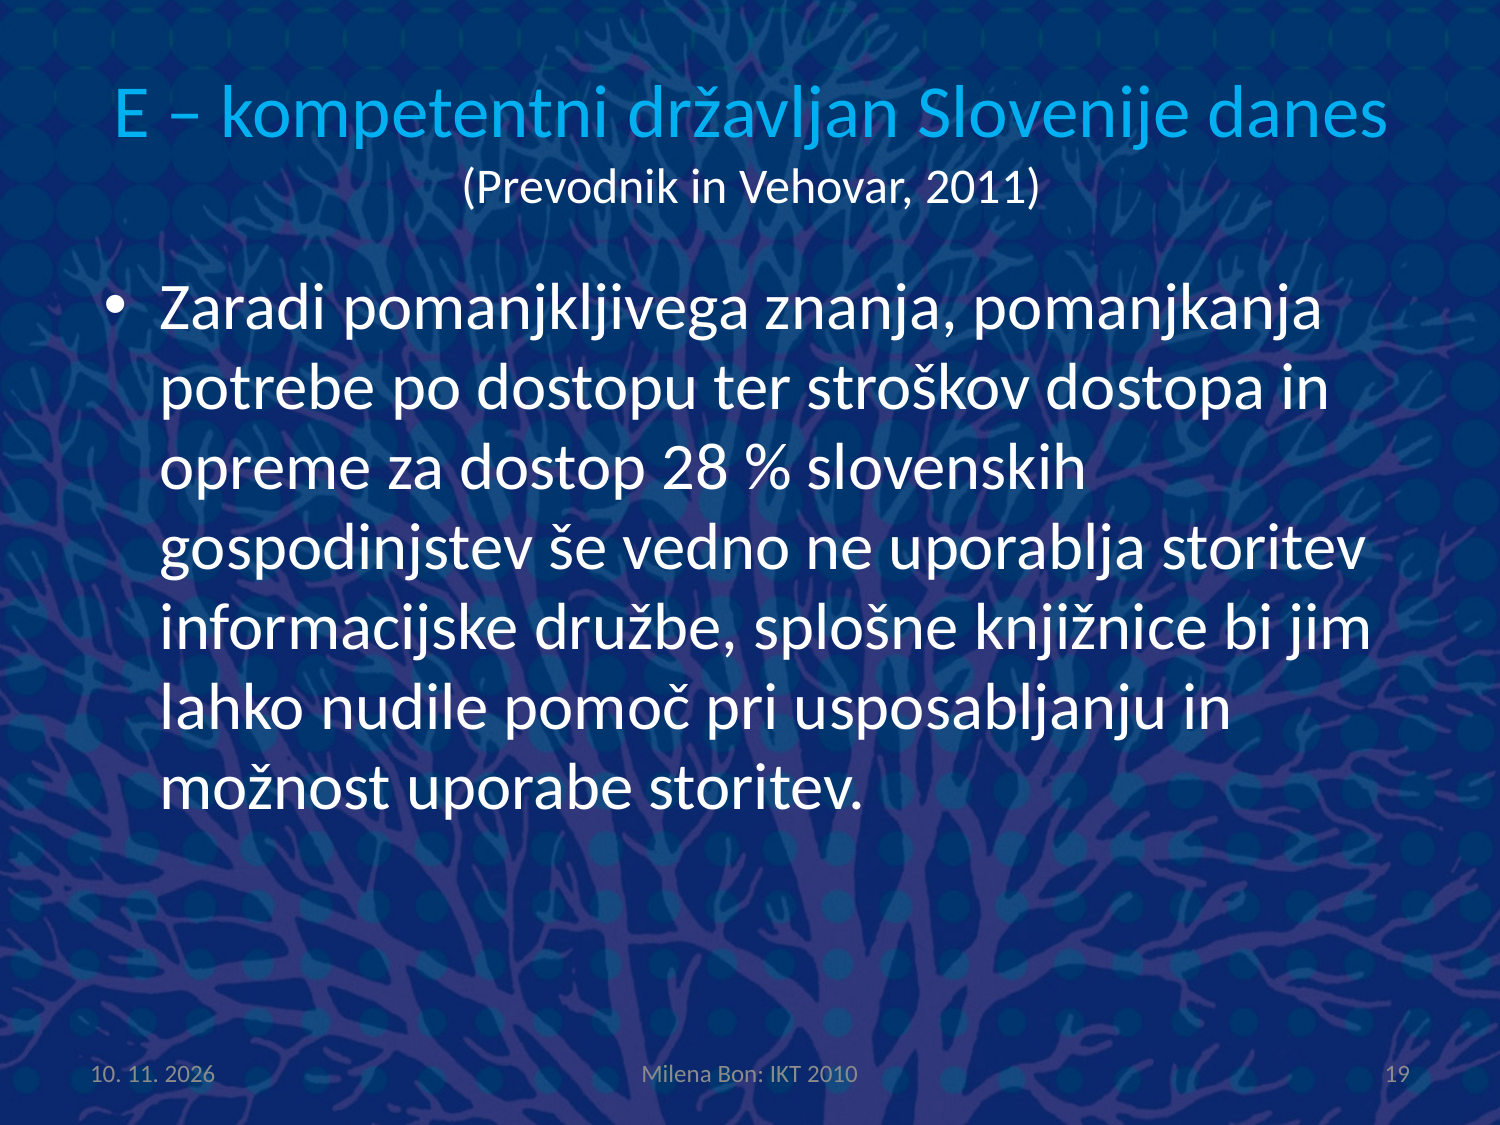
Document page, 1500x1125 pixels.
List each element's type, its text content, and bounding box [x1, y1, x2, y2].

list Zaradi pomanjkljivega znanja, pomanjkanja potrebe po dostopu ter stroškov dostopa in opreme za dostop 28 % slovenskih gospodinjstev še vedno ne uporablja storitev informacijske družbe, splošne knjižnice bi jim lahko nudile pomoč pri usposabljanju in možnost uporabe storitev. [88, 255, 1439, 999]
slide_number 19 [1074, 1042, 1425, 1103]
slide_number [75, 1042, 425, 1103]
title E – kompetentni državljan Slovenije danes (Prevodnik in Vehovar, 2011) [76, 113, 1427, 253]
picture [0, 0, 1500, 1125]
footer Milena Bon: IKT 2010 [512, 1042, 988, 1103]
